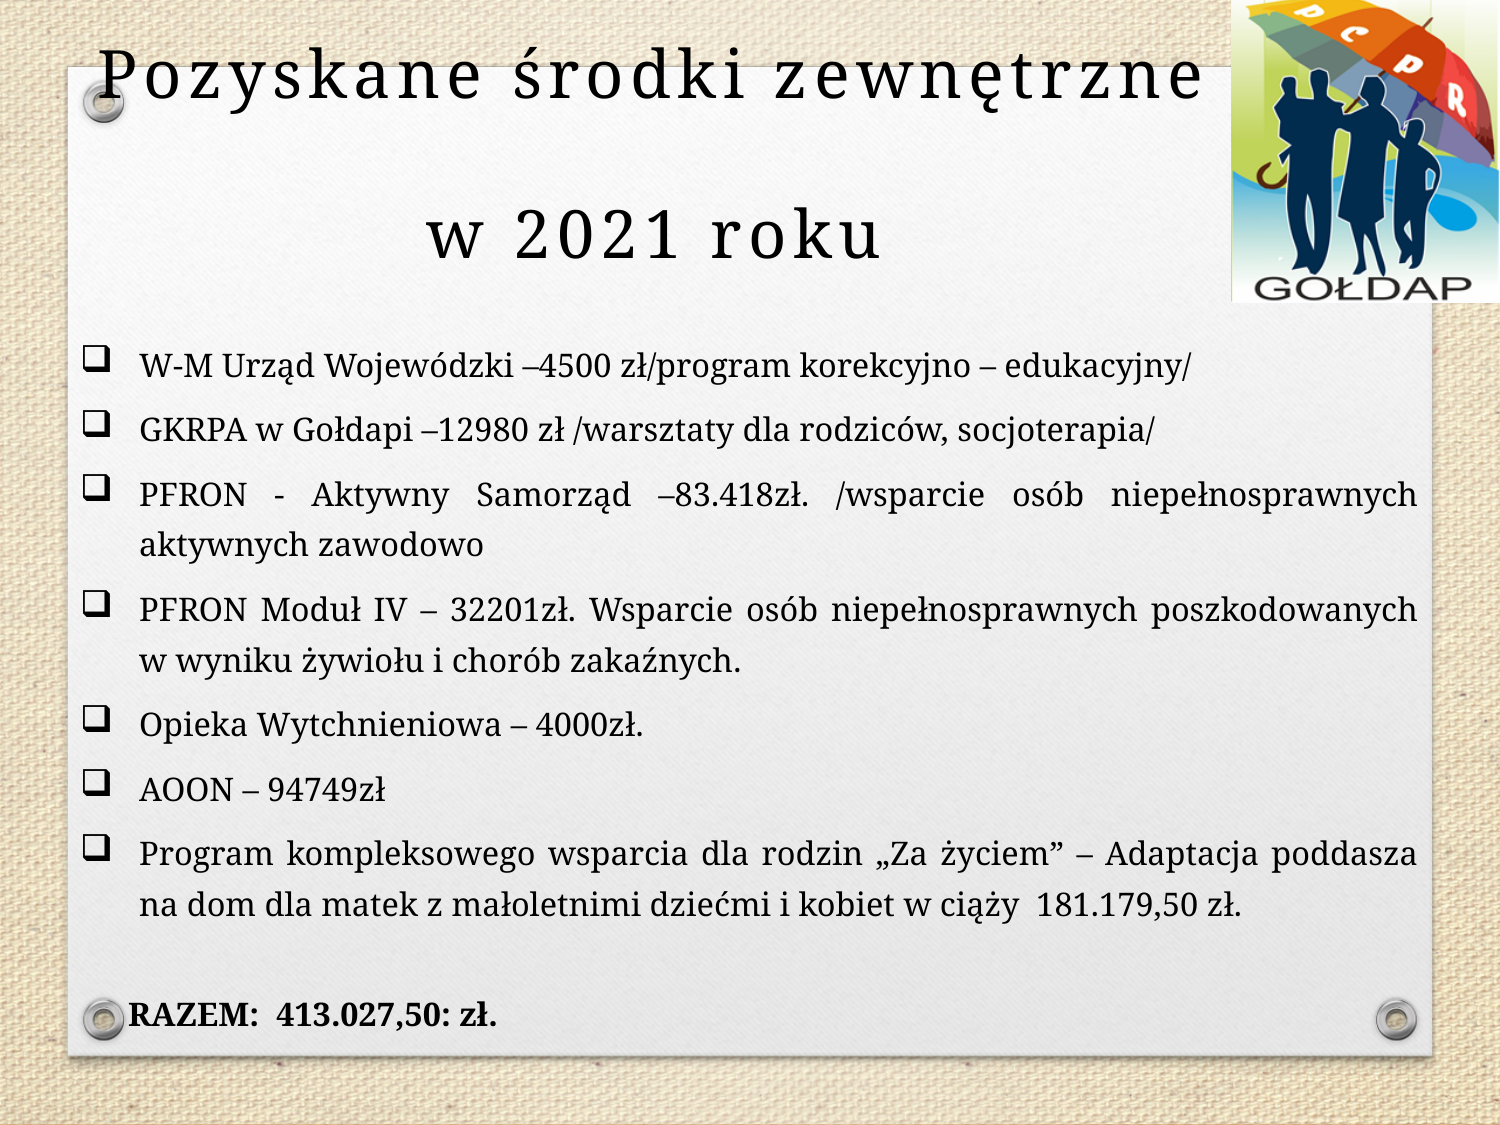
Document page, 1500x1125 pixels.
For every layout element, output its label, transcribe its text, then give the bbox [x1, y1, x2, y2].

picture [0, 0, 1500, 1125]
title Pozyskane środki zewnętrzne w 2021 roku [76, 42, 1231, 208]
list W-M Urząd Wojewódzki –4500 zł/program korekcyjno – edukacyjny/ GKRPA w Gołdapi –12980 zł /warsztaty dla rodziców, socjoterapia/ PFRON - Aktywny Samorząd –83.418zł. /wsparcie osób niepełnosprawnych aktywnych zawodowo PFRON Moduł IV – 32201zł. Wsparcie osób niepełnosprawnych poszkodowanych w wyniku żywiołu i chorób zakaźnych. Opieka Wytchnieniowa – 4000zł. AOON – 94749zł Program kompleksowego wsparcia dla rodzin „Za życiem” – Adaptacja poddasza na dom dla matek z małoletnimi dziećmi i kobiet w ciąży 181.179,50 zł. RAZEM: 413.027,50: zł. [64, 208, 1436, 1059]
